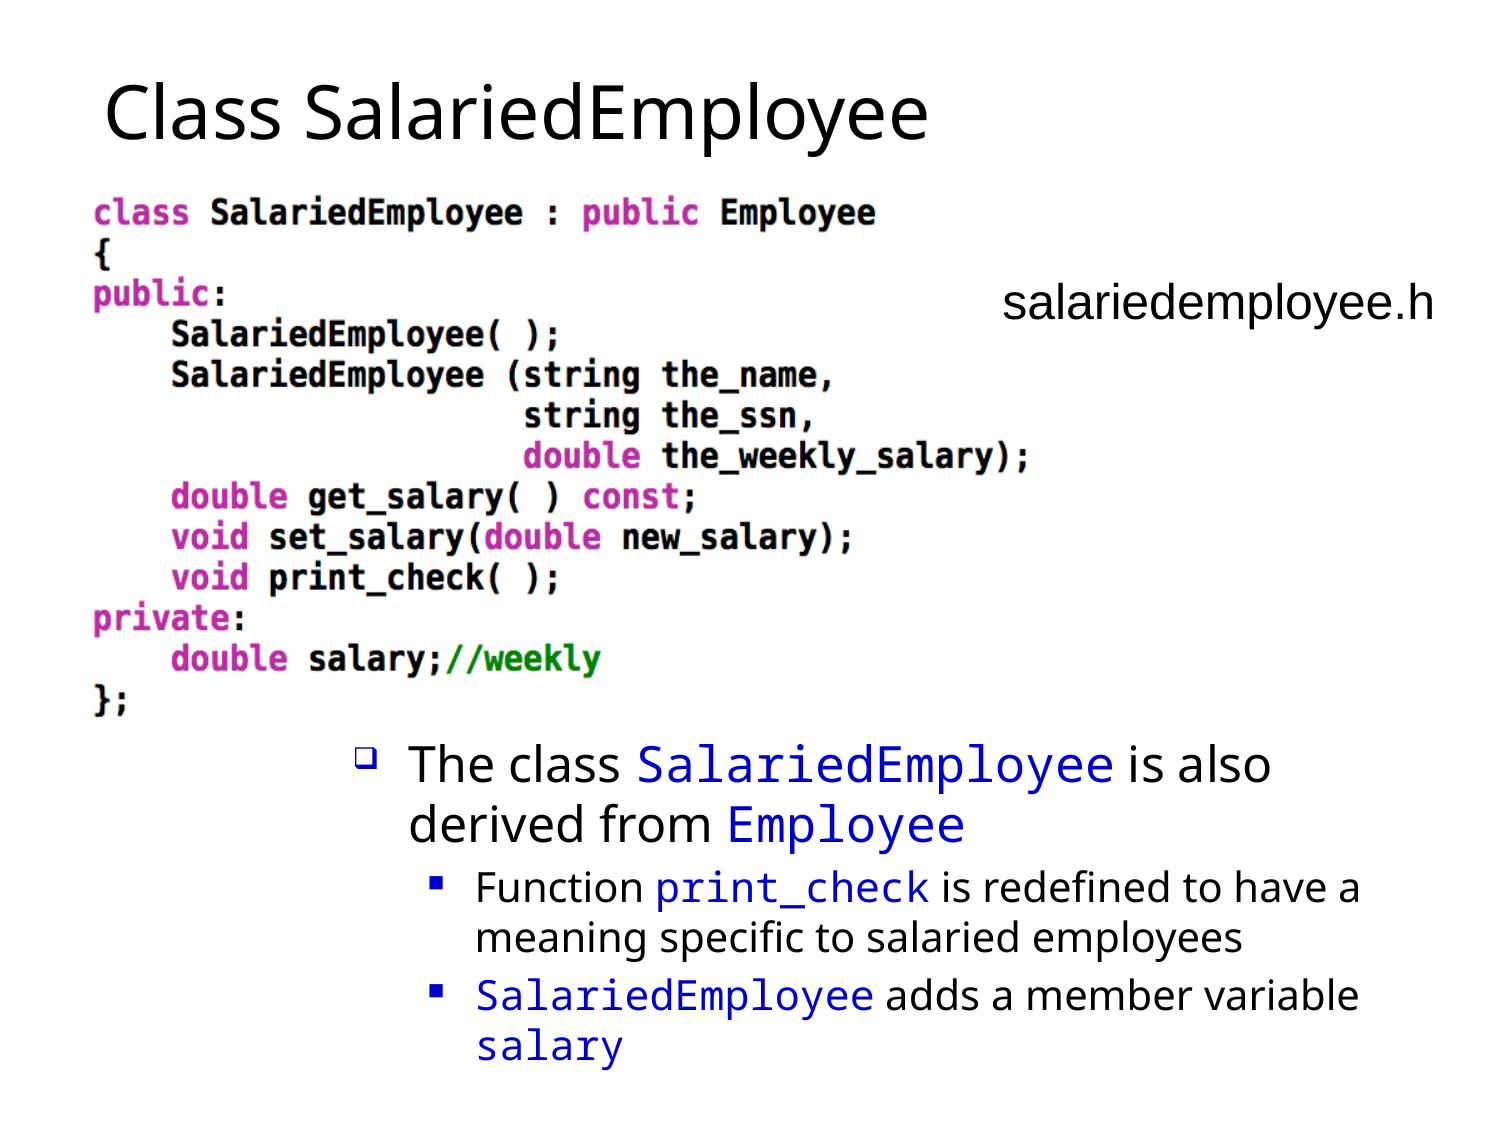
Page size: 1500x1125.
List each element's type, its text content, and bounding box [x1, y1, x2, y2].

text_box salariedemployee.h [1041, 262, 1488, 338]
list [62, 187, 1038, 726]
text_box The class SalariedEmployee is also derived from Employee Function print_check is redefined to have a meaning specific to salaried employees SalariedEmployee adds a member variable salary [337, 724, 1451, 1025]
title Class SalariedEmployee [88, 0, 1452, 163]
